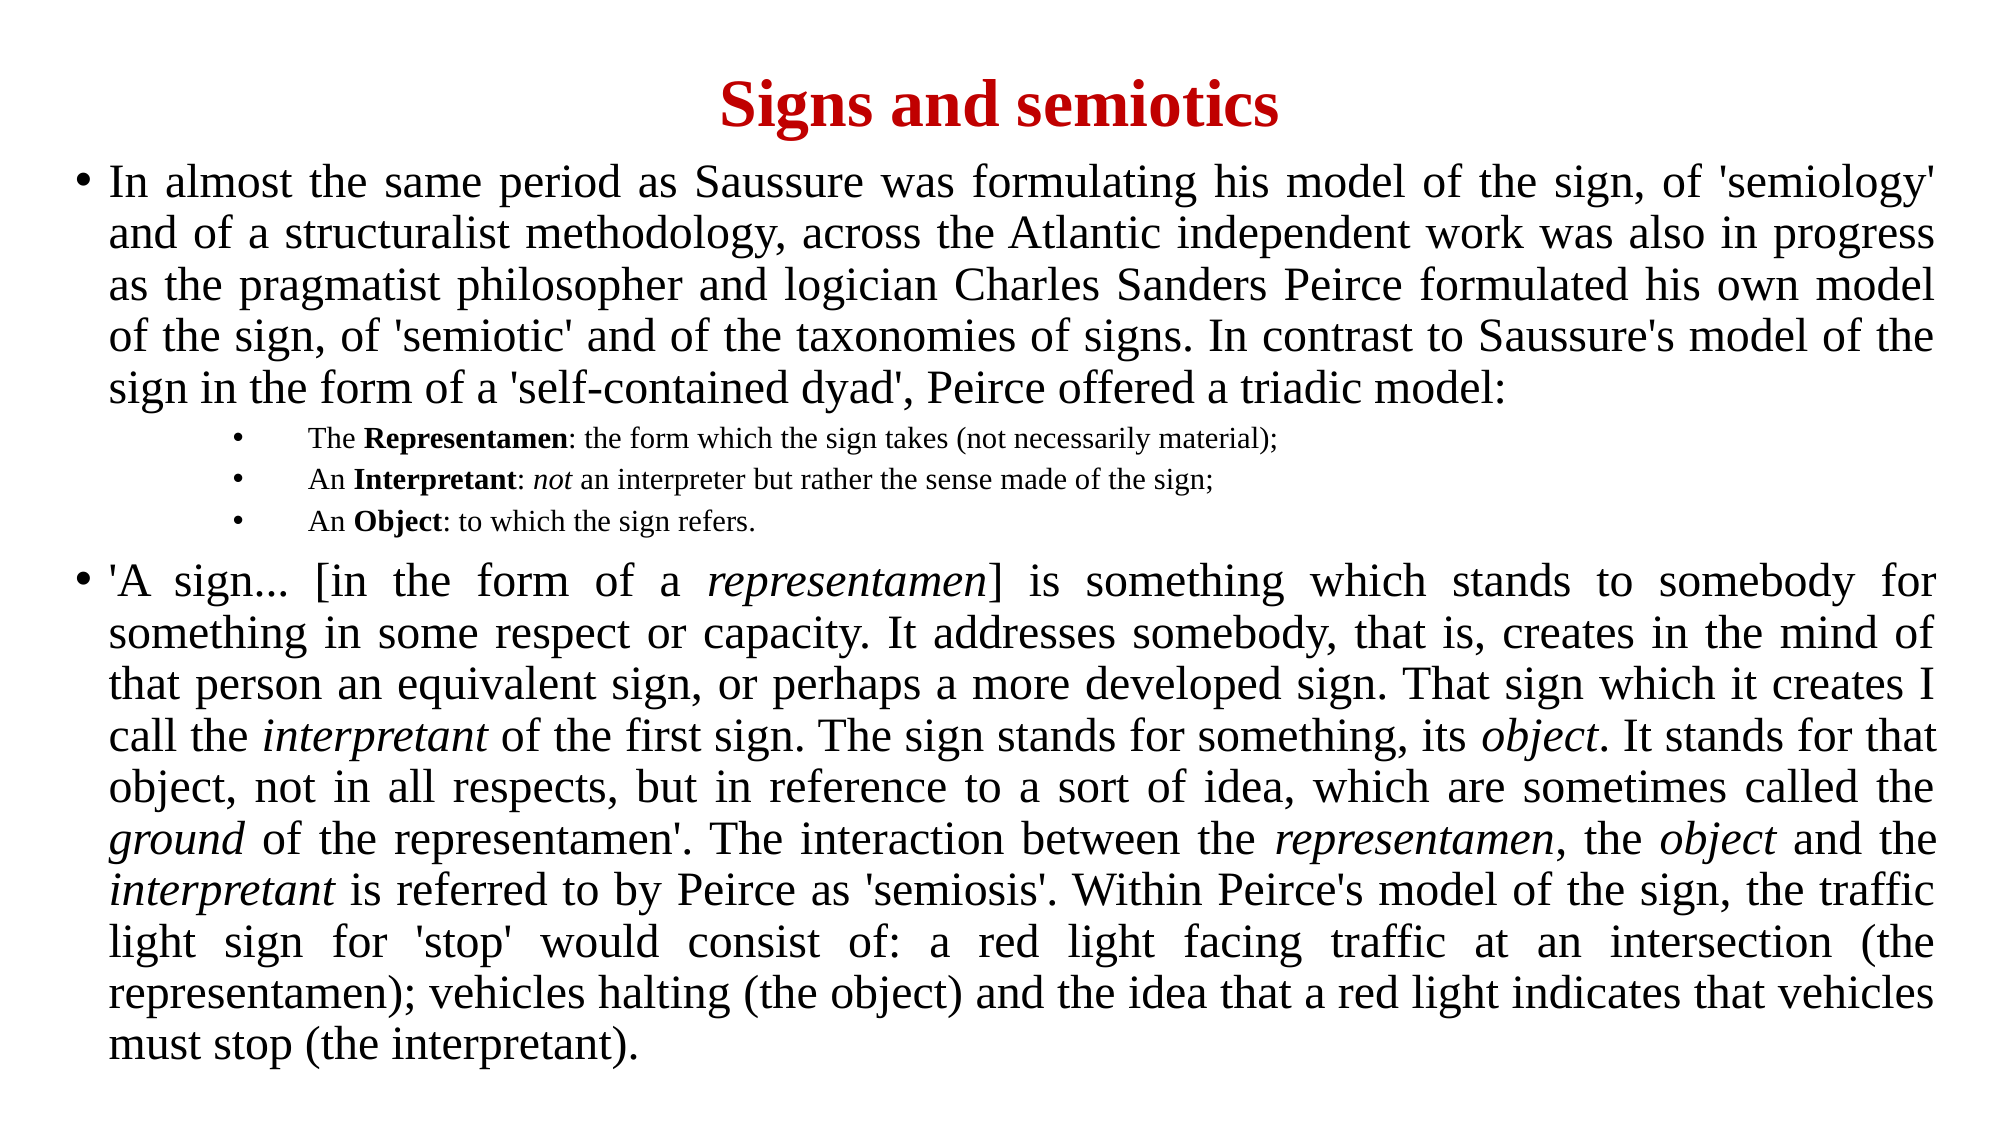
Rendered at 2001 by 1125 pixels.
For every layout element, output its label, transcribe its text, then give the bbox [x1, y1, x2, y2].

list In almost the same period as Saussure was formulating his model of the sign, of 'semiology' and of a structuralist methodology, across the Atlantic independent work was also in progress as the pragmatist philosopher and logician Charles Sanders Peirce formulated his own model of the sign, of 'semiotic' and of the taxonomies of signs. In contrast to Saussure's model of the sign in the form of a 'self-contained dyad', Peirce offered a triadic model: The Representamen: the form which the sign takes (not necessarily material); An Interpretant: not an interpreter but rather the sense made of the sign; An Object: to which the sign refers. 'A sign... [in the form of a representamen] is something which stands to somebody for something in some respect or capacity. It addresses somebody, that is, creates in the mind of that person an equivalent sign, or perhaps a more developed sign. That sign which it creates I call the interpretant of the first sign. The sign stands for something, its object. It stands for that object, not in all respects, but in reference to a sort of idea, which are sometimes called the ground of the representamen'. The interaction between the representamen, the object and the interpretant is referred to by Peirce as 'semiosis'. Within Peirce's model of the sign, the traffic light sign for 'stop' would consist of: a red light facing traffic at an intersection (the representamen); vehicles halting (the object) and the idea that a red light indicates that vehicles must stop (the interpretant). [60, 148, 1953, 1084]
title Signs and semiotics [137, 59, 1863, 148]
